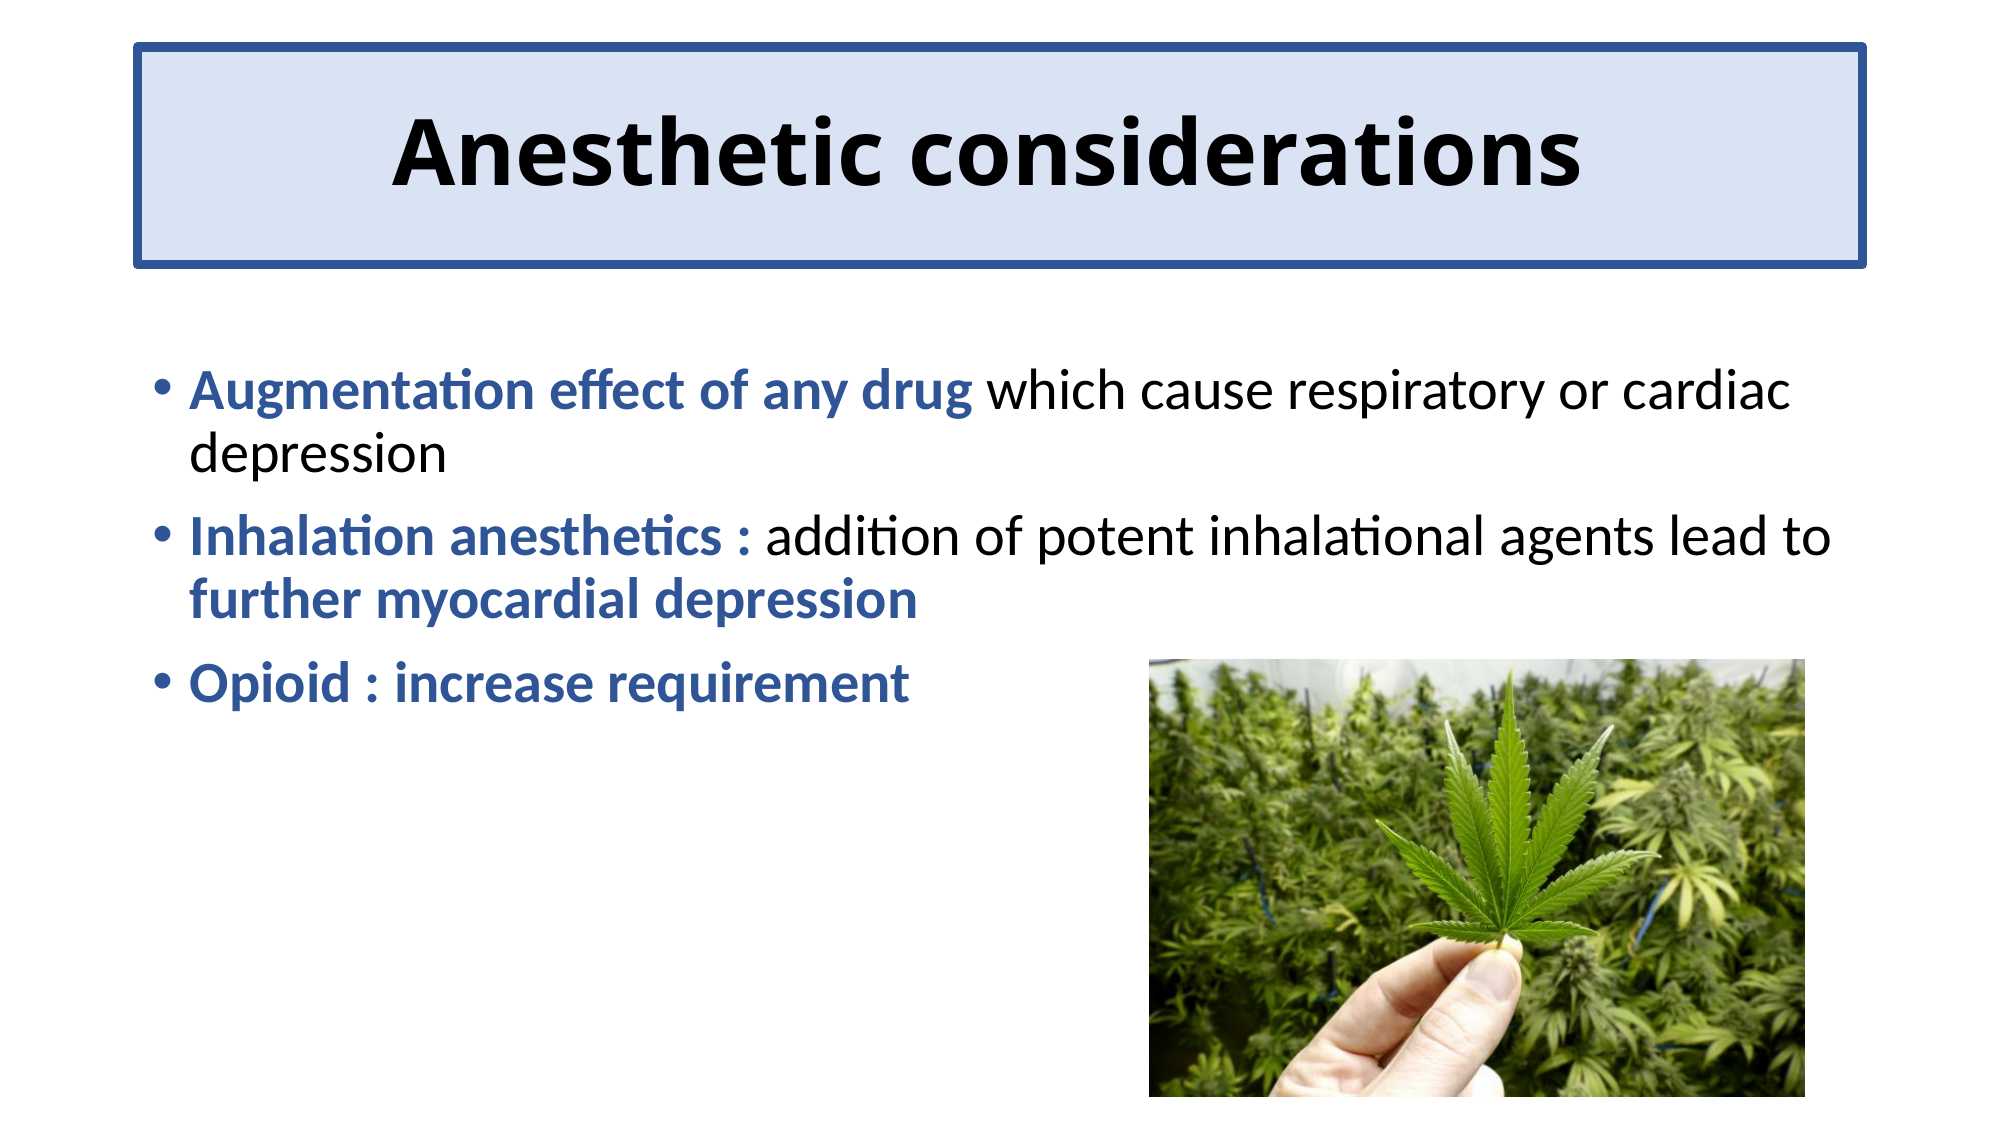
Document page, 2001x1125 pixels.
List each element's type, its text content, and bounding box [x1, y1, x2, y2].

picture [1149, 659, 1805, 1097]
title Anesthetic considerations [137, 47, 1863, 265]
list Augmentation effect of any drug which cause respiratory or cardiac depression Inhalation anesthetics : addition of potent inhalational agents lead to further myocardial depression Opioid : increase requirement [137, 351, 1863, 969]
